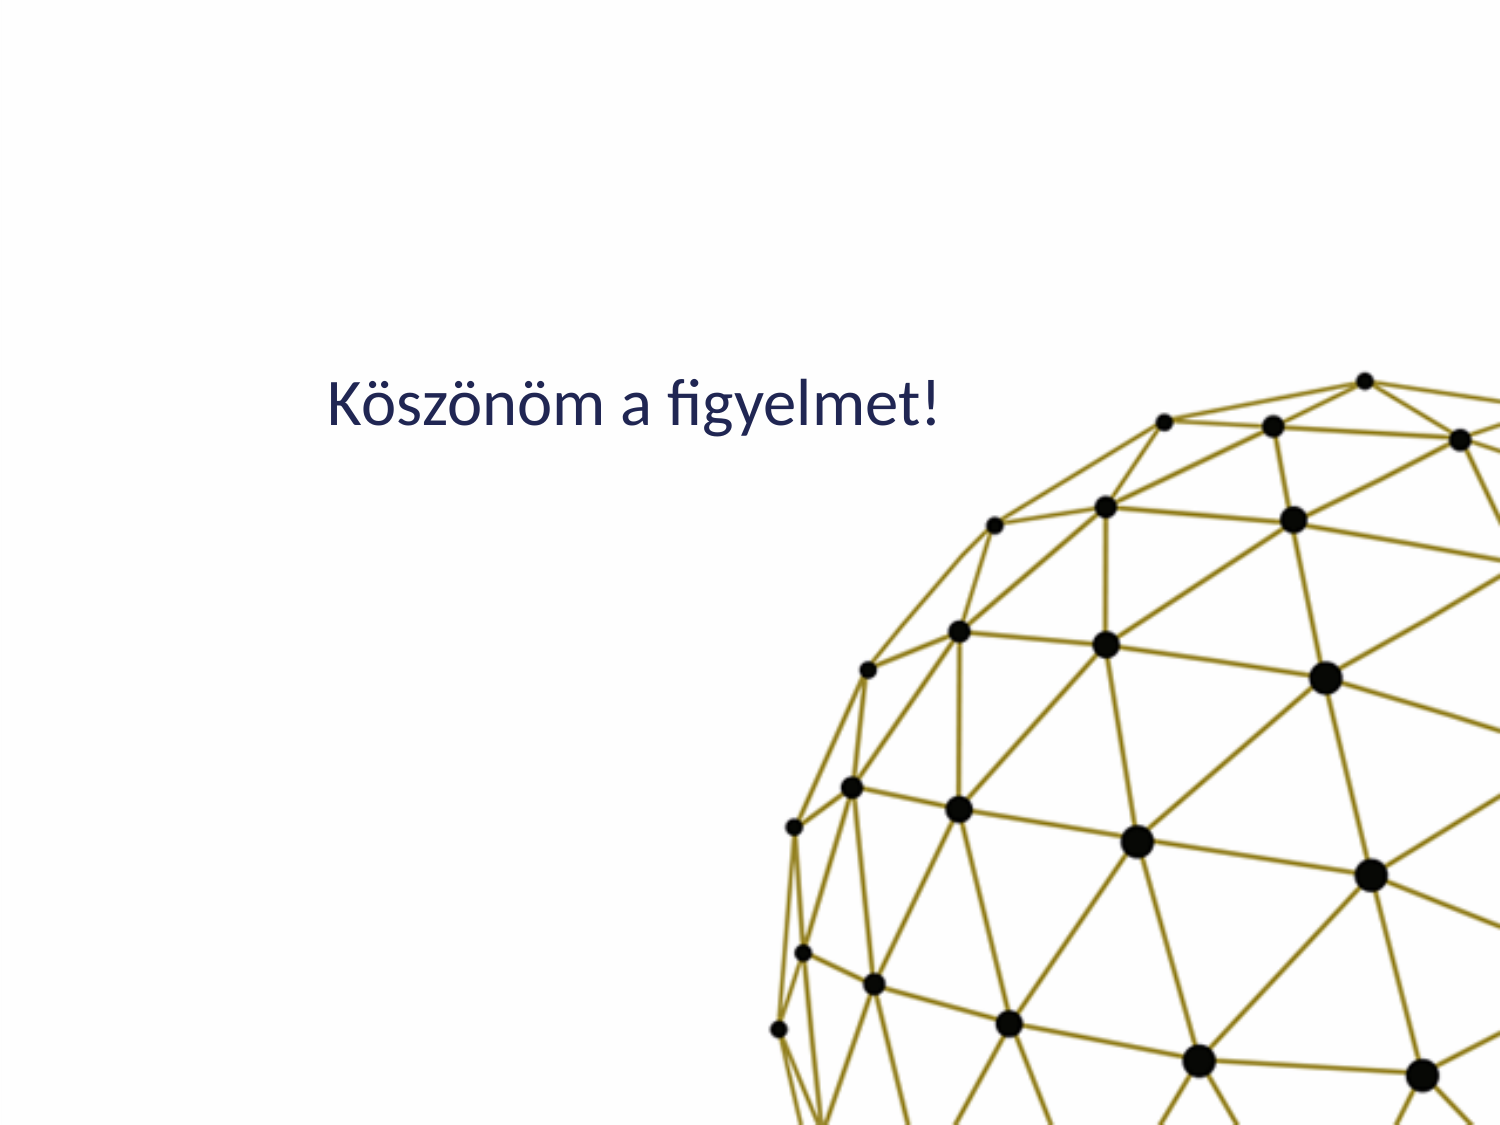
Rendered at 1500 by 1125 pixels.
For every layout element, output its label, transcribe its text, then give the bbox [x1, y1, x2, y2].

list Köszönöm a figyelmet! [312, 360, 1401, 483]
picture [0, 0, 1500, 1125]
